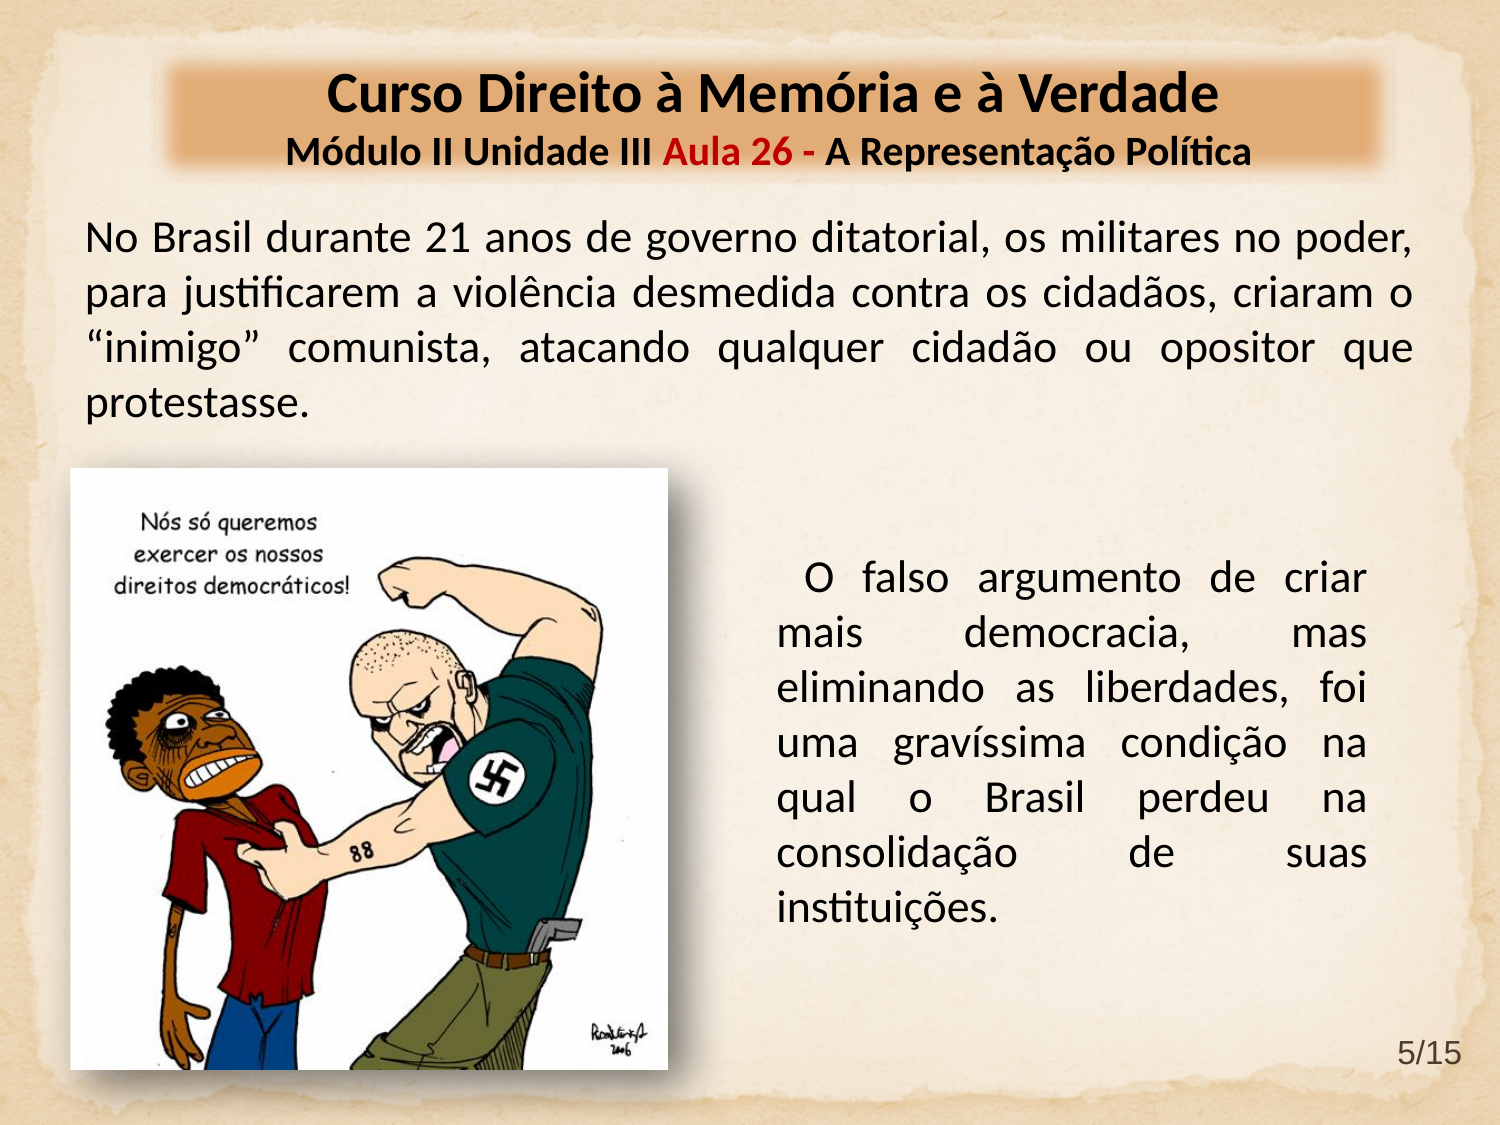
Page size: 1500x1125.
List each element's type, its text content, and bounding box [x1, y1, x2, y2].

picture [70, 468, 668, 1070]
text_box No Brasil durante 21 anos de governo ditatorial, os militares no poder, para justificarem a violência desmedida contra os cidadãos, criaram o “inimigo” comunista, atacando qualquer cidadão ou opositor que protestasse. [70, 199, 1430, 434]
text_box Curso Direito à Memória e à Verdade Módulo II Unidade III Aula 26 - A Representação Política [183, 79, 1365, 152]
slide_number 5/15 [1379, 1014, 1480, 1089]
text_box O falso argumento de criar mais democracia, mas eliminando as liberdades, foi uma gravíssima condição na qual o Brasil perdeu na consolidação de suas instituições. [761, 539, 1383, 939]
